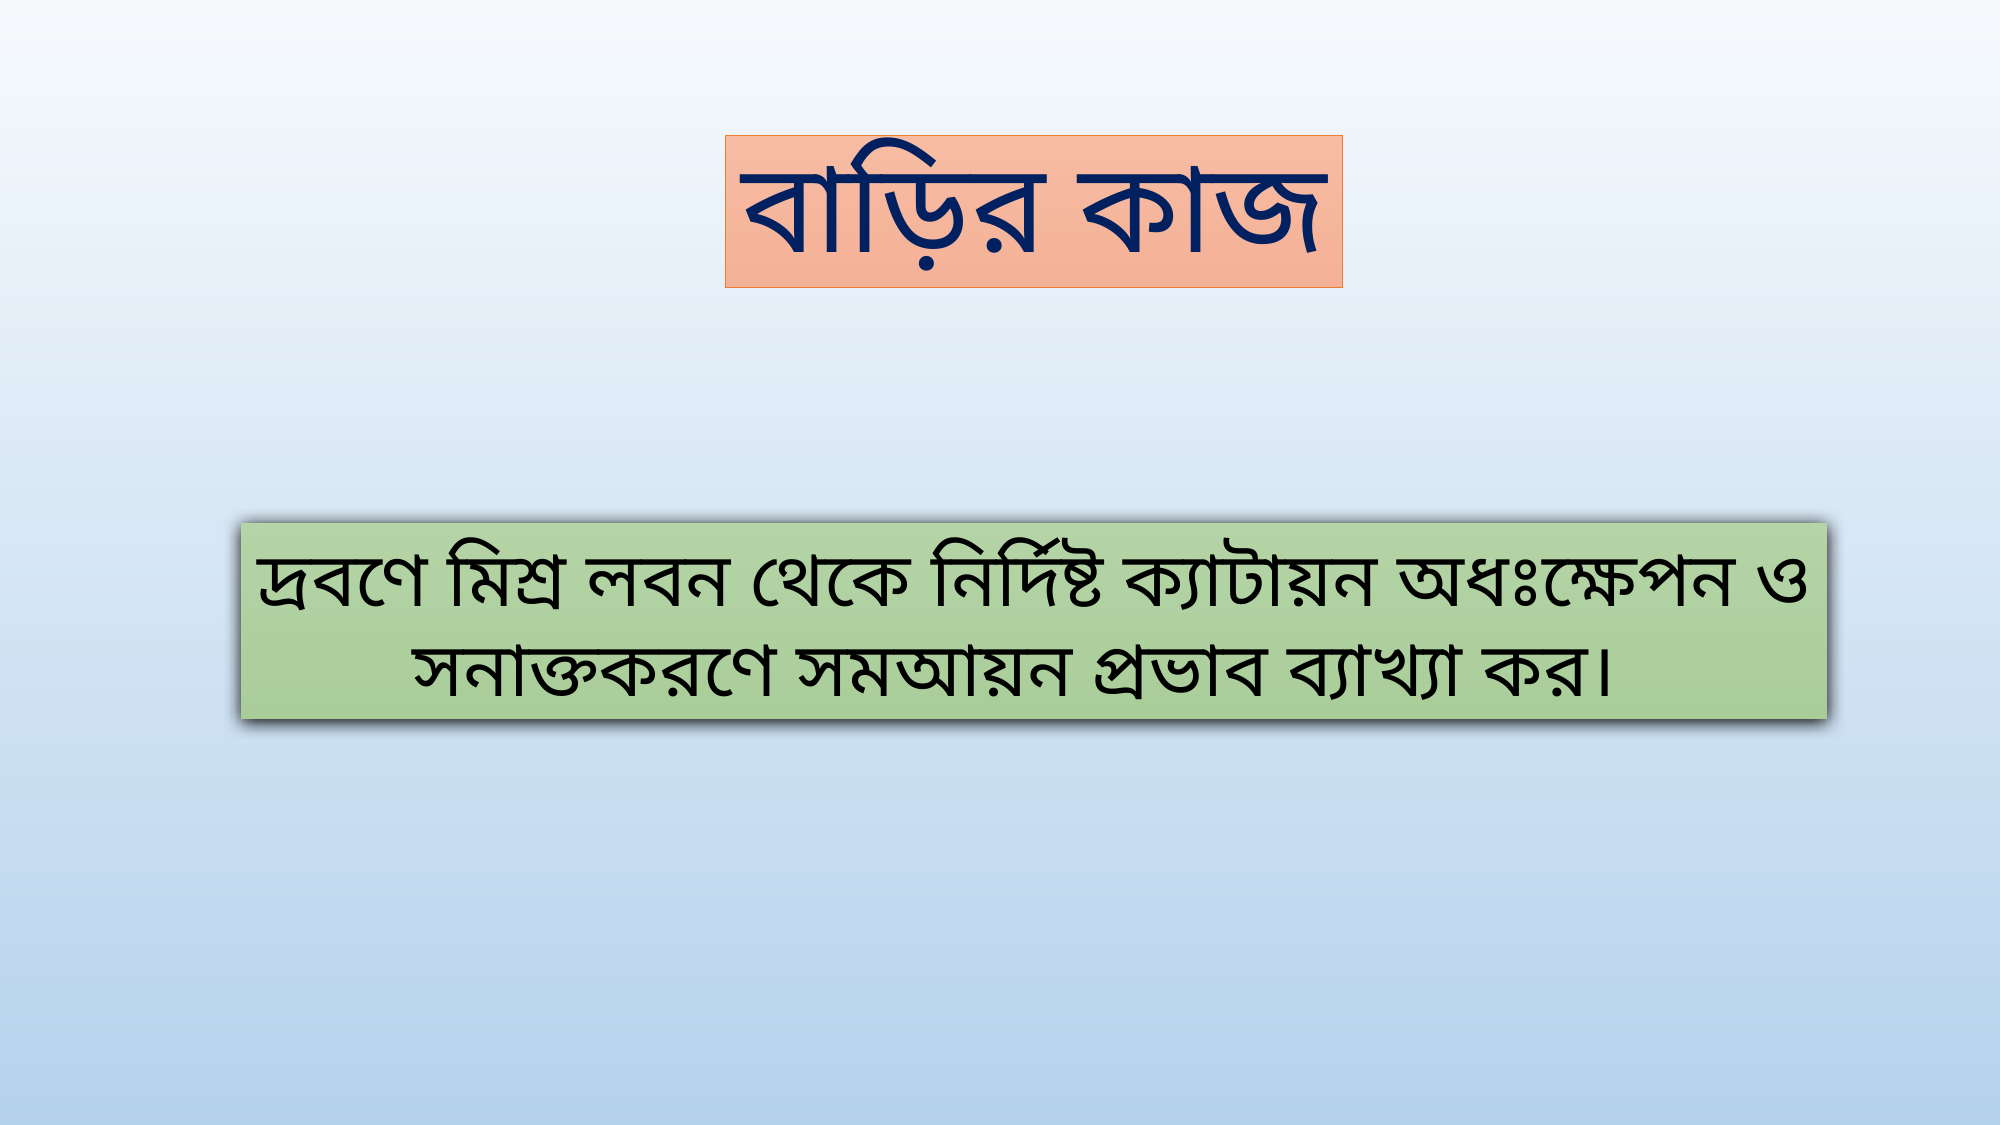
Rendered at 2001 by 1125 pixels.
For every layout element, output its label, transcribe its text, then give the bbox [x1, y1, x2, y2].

text_box দ্রবণে মিশ্র লবন থেকে নির্দিষ্ট ক্যাটায়ন অধঃক্ষেপন ও সনাক্তকরণে সমআয়ন প্রভাব ব্যাখ্যা কর। [240, 523, 1828, 719]
title বাড়ির কাজ [725, 135, 1343, 288]
